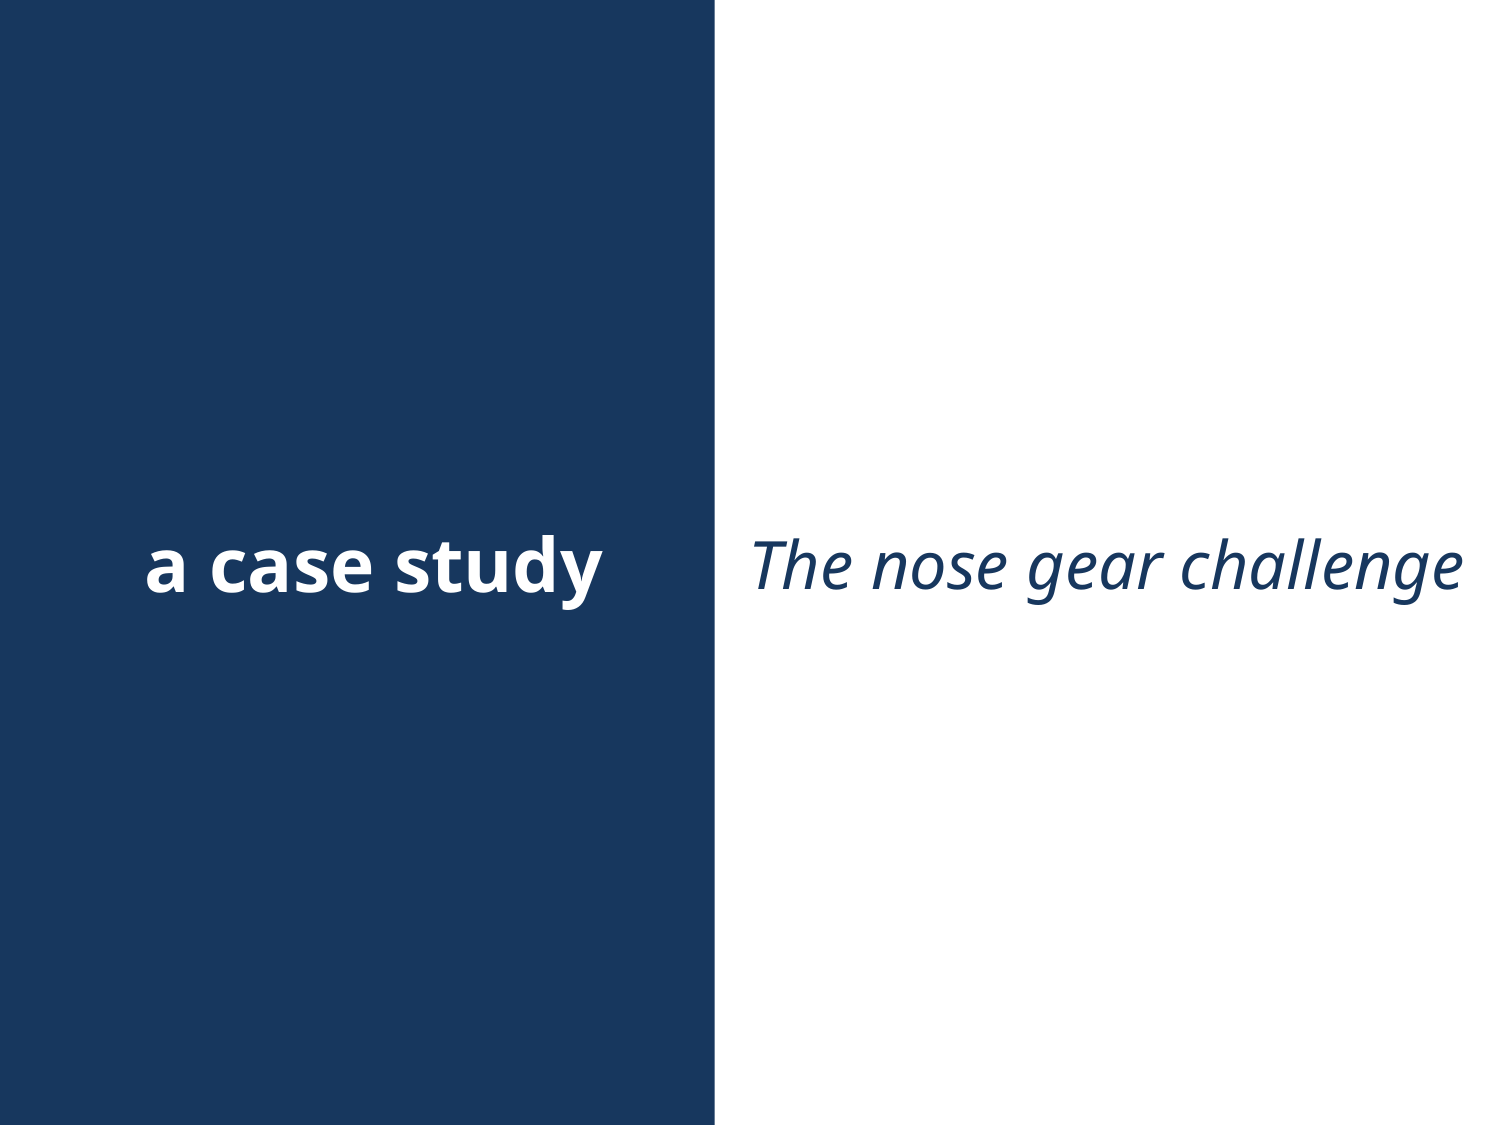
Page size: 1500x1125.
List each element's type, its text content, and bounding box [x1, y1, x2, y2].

text_box a case study [0, 0, 712, 1125]
text_box The nose gear challenge [712, 0, 1500, 1125]
